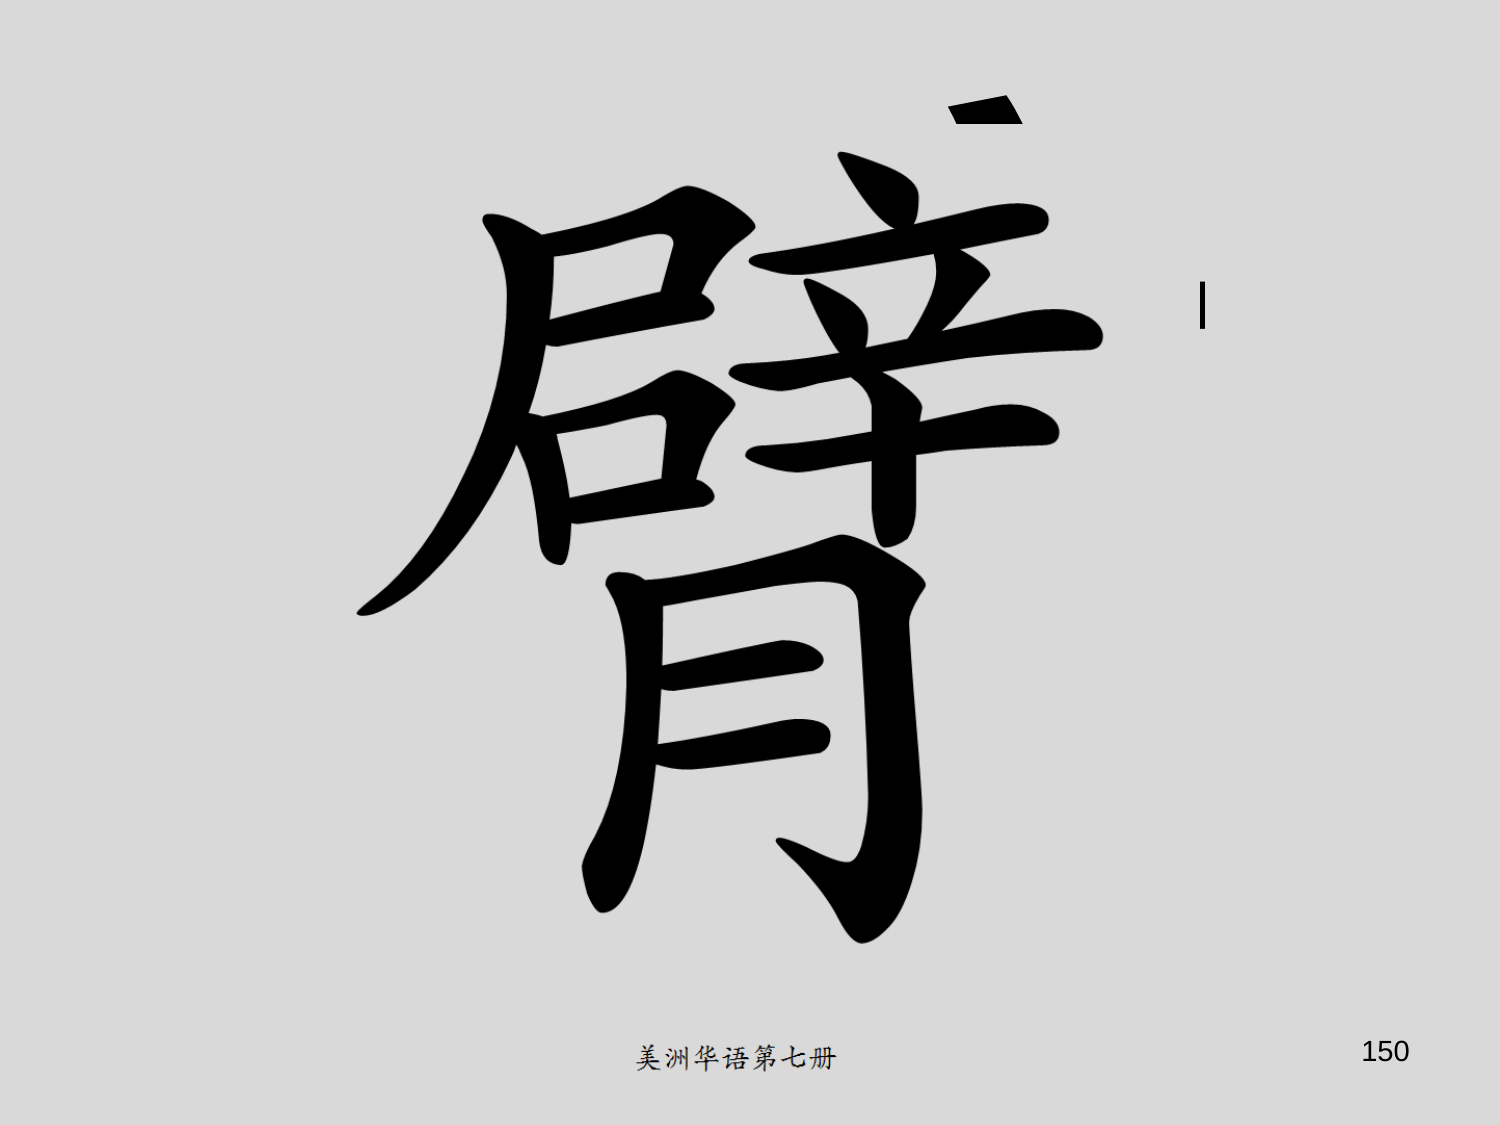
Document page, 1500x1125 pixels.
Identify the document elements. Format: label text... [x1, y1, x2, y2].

slide_number 150 [1205, 1024, 1425, 1103]
picture [297, 124, 1201, 1106]
text_box 臂 [350, 0, 1452, 1015]
